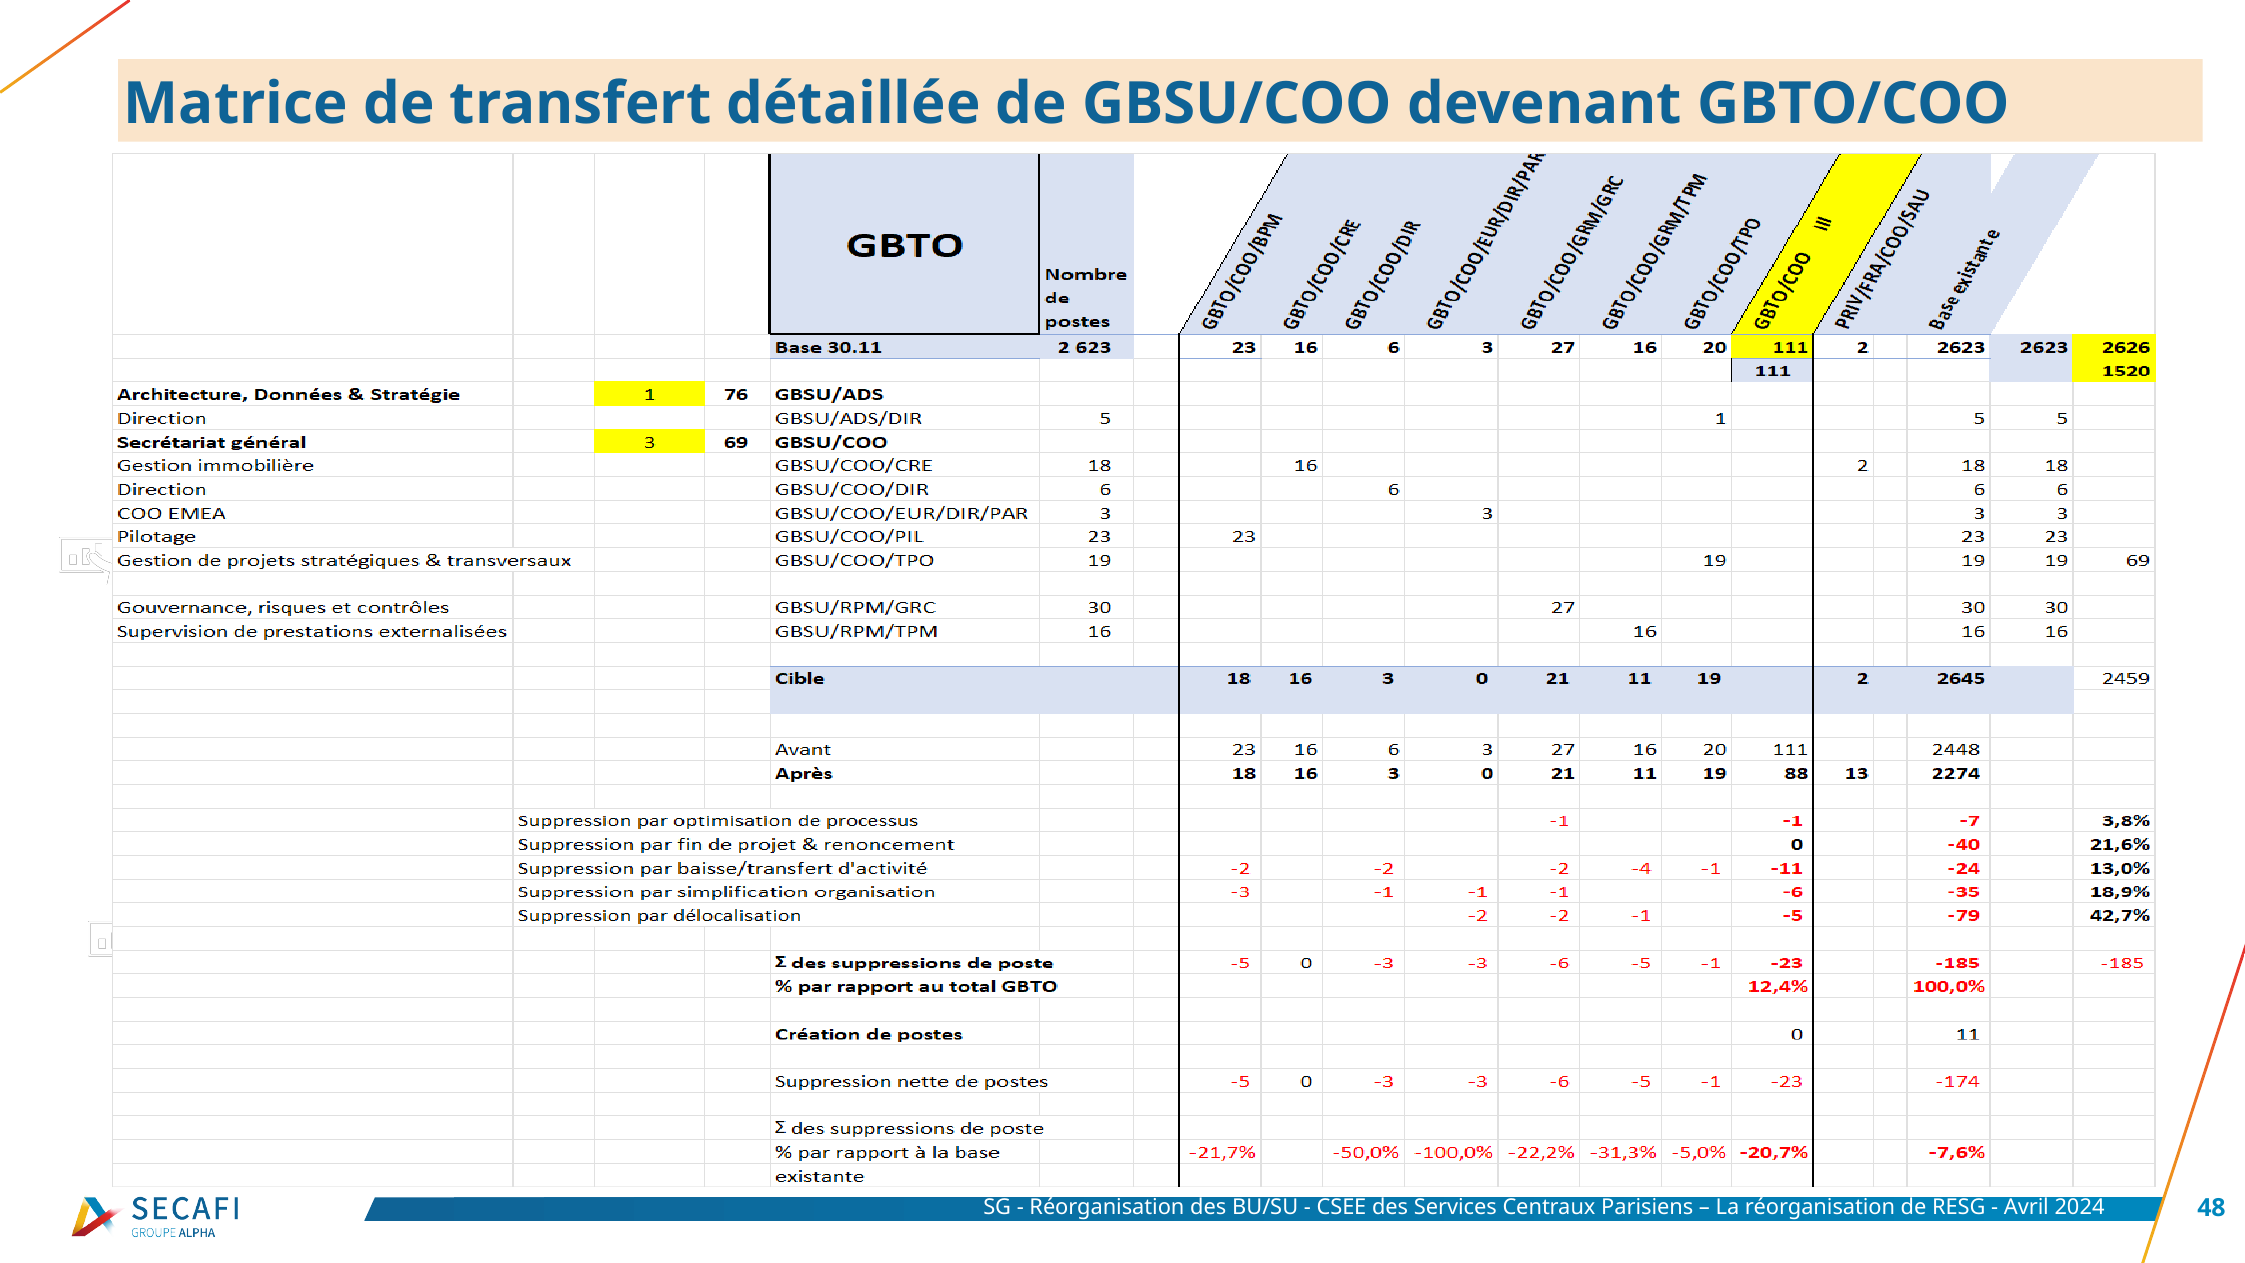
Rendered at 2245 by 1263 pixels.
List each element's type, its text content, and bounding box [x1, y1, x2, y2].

picture [18, 1190, 340, 1251]
footer SG - Réorganisation des BU/SU - CSEE des Services Centraux Parisiens – La réorganisation de RESG - Avril 2024 [467, 1195, 2122, 1228]
title Matrice de transfert détaillée de GBSU/COO devenant GBTO/COO [118, 59, 2203, 142]
slide_number 48 [2140, 1190, 2226, 1226]
picture [58, 153, 2156, 1188]
